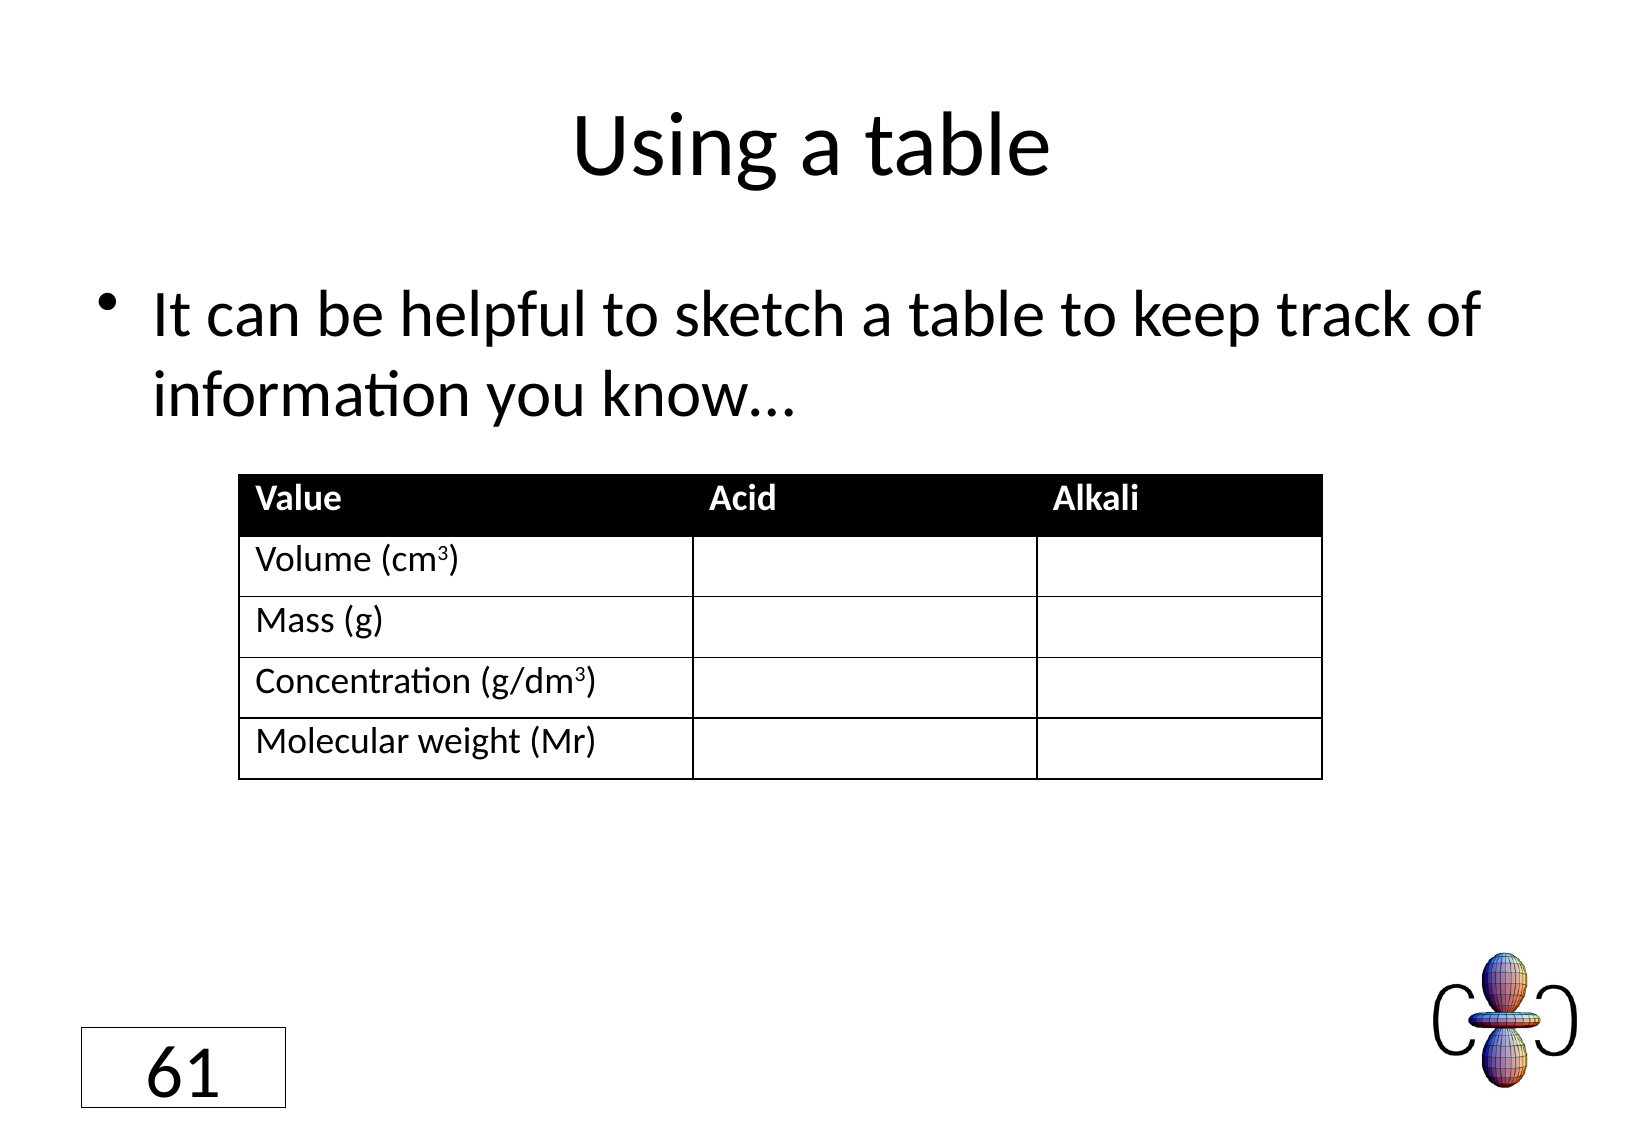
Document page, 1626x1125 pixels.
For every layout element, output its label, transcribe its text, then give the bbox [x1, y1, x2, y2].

list It can be helpful to sketch a table to keep track of information you know… [81, 262, 1544, 1005]
table_cell [694, 597, 1036, 657]
table_cell Concentration (g/dm3) [240, 658, 692, 717]
table_cell Volume (cm3) [240, 537, 692, 596]
table_cell Molecular weight (Mr) [240, 719, 692, 778]
table_cell [1038, 537, 1321, 596]
title Using a table [81, 45, 1544, 233]
picture [1383, 909, 1625, 1123]
table_cell [1038, 719, 1321, 778]
table_cell [1038, 597, 1321, 657]
table_header Acid [694, 476, 1036, 535]
table_cell [1038, 658, 1321, 717]
table_cell [694, 537, 1036, 596]
table_cell [694, 658, 1036, 717]
slide_number 61 [81, 1027, 286, 1108]
table_header Value [240, 476, 692, 535]
table_header Alkali [1038, 476, 1321, 535]
table_cell Mass (g) [240, 597, 692, 657]
table_cell [694, 719, 1036, 778]
